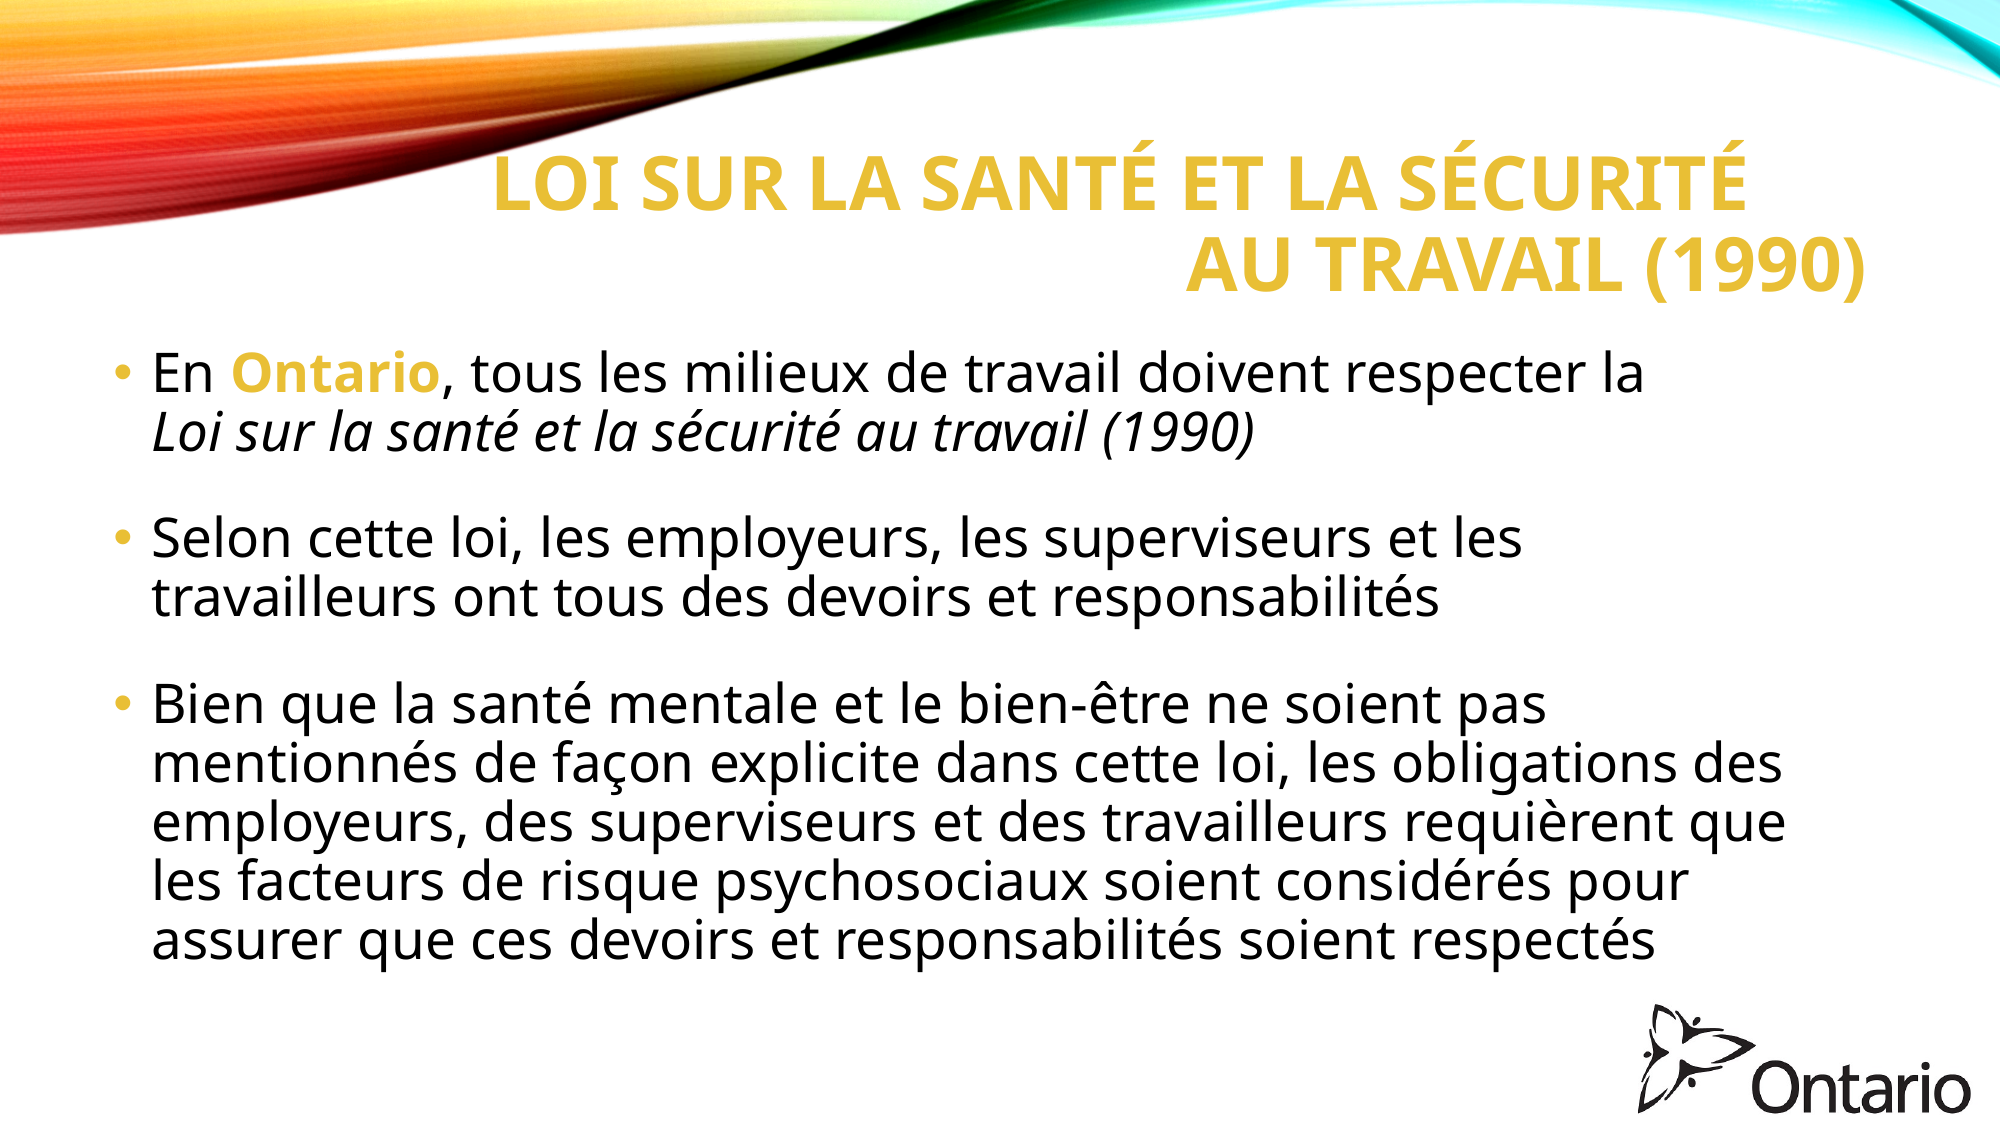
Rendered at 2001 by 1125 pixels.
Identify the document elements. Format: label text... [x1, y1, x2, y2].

title Loi sur la santé et la sécurité au travail (1990) [470, 120, 1883, 333]
picture [1623, 995, 1986, 1125]
list En Ontario, tous les milieux de travail doivent respecter la Loi sur la santé et la sécurité au travail (1990) Selon cette loi, les employeurs, les superviseurs et les travailleurs ont tous des devoirs et responsabilités Bien que la santé mentale et le bien-être ne soient pas mentionnés de façon explicite dans cette loi, les obligations des employeurs, des superviseurs et des travailleurs requièrent que les facteurs de risque psychosociaux soient considérés pour assurer que ces devoirs et responsabilités soient respectés [98, 337, 1817, 998]
picture [0, 0, 2000, 237]
